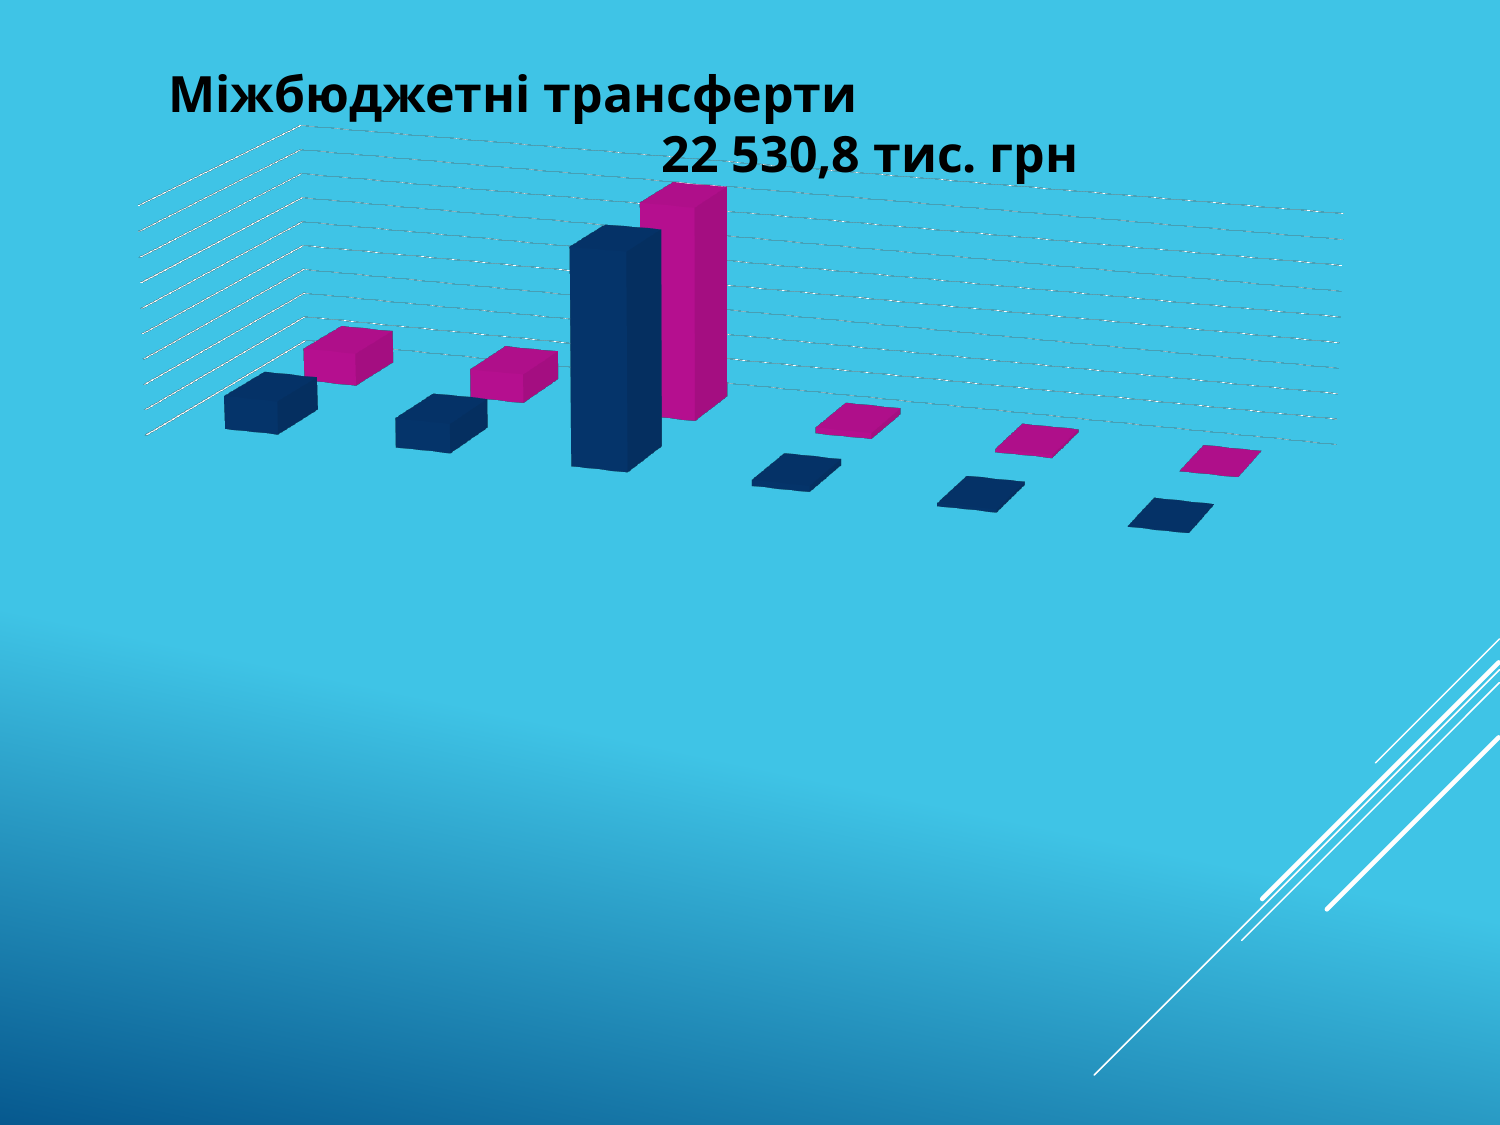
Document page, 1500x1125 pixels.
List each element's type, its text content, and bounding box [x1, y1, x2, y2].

chart [5, 125, 1483, 1125]
text_box Міжбюджетні трансферти 22 530,8 тис. грн [147, 54, 1412, 125]
